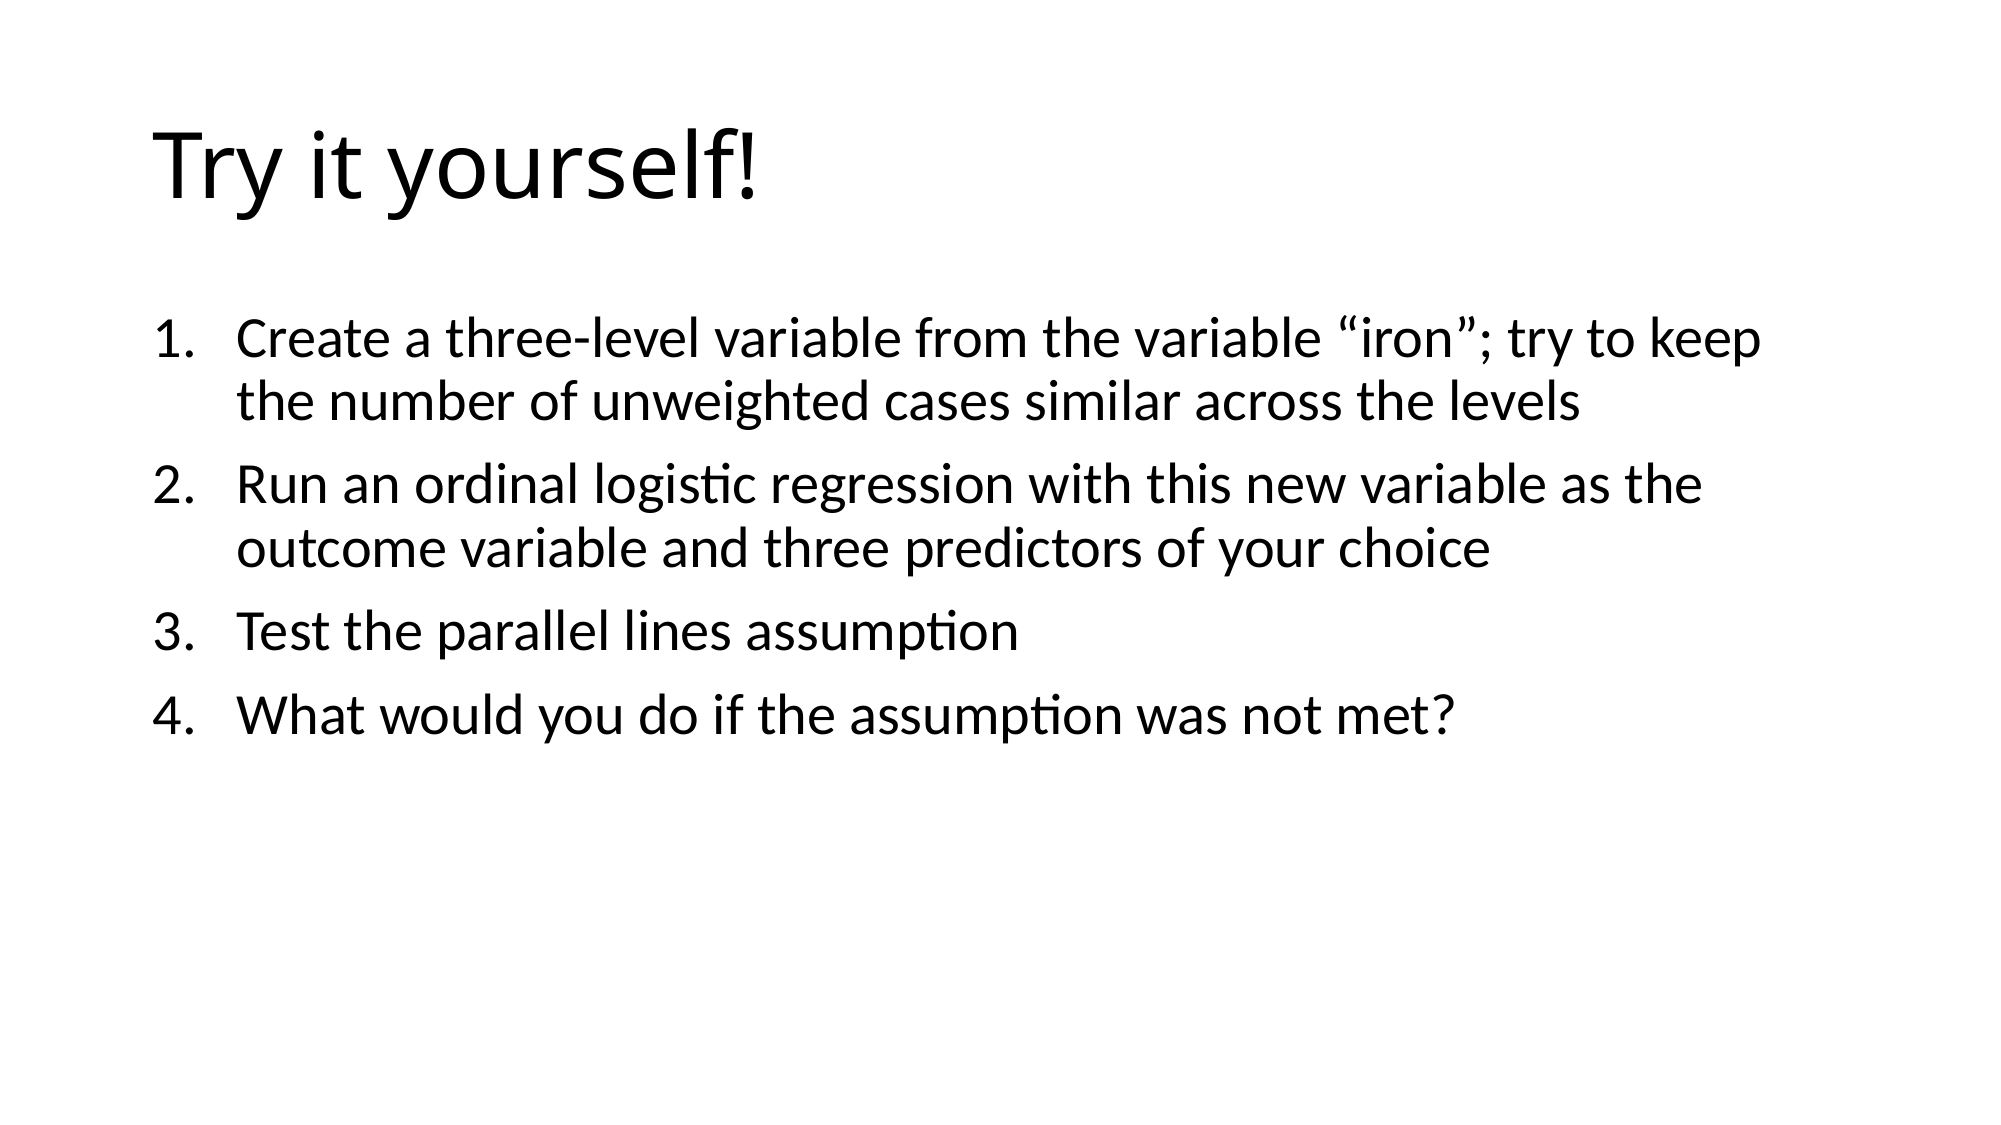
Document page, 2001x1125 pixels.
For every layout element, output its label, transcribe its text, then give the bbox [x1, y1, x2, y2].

list Create a three-level variable from the variable “iron”; try to keep the number of unweighted cases similar across the levels Run an ordinal logistic regression with this new variable as the outcome variable and three predictors of your choice Test the parallel lines assumption What would you do if the assumption was not met? [137, 299, 1863, 1014]
title Try it yourself! [137, 59, 1863, 278]
